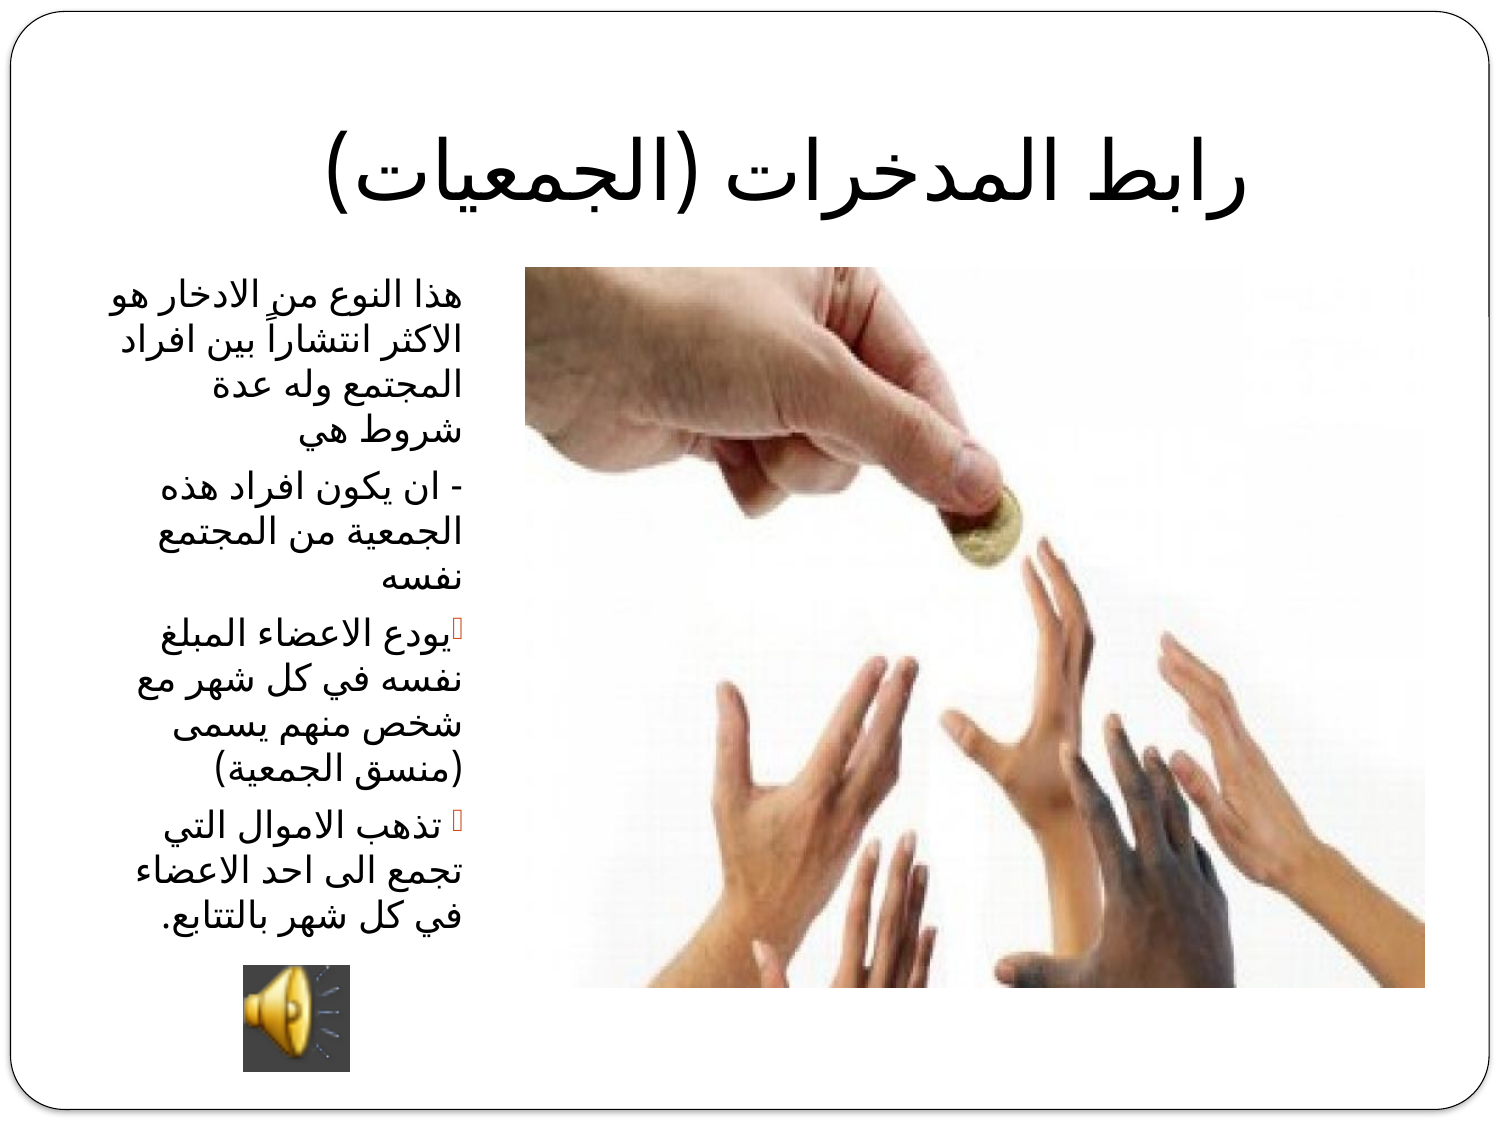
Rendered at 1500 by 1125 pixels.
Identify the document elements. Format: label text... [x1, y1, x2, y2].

list هذا النوع من الادخار هو الاكثر انتشاراً بين افراد المجتمع وله عدة شروط هي - ان يكون افراد هذه الجمعية من المجتمع نفسه يودع الاعضاء المبلغ نفسه في كل شهر مع شخص منهم يسمى (منسق الجمعية) تذهب الاموال التي تجمع الى احد الاعضاء في كل شهر بالتتابع. [88, 262, 479, 1000]
title رابط المدخرات (الجمعيات) [150, 44, 1425, 233]
picture [241, 963, 352, 1074]
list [525, 266, 1426, 988]
